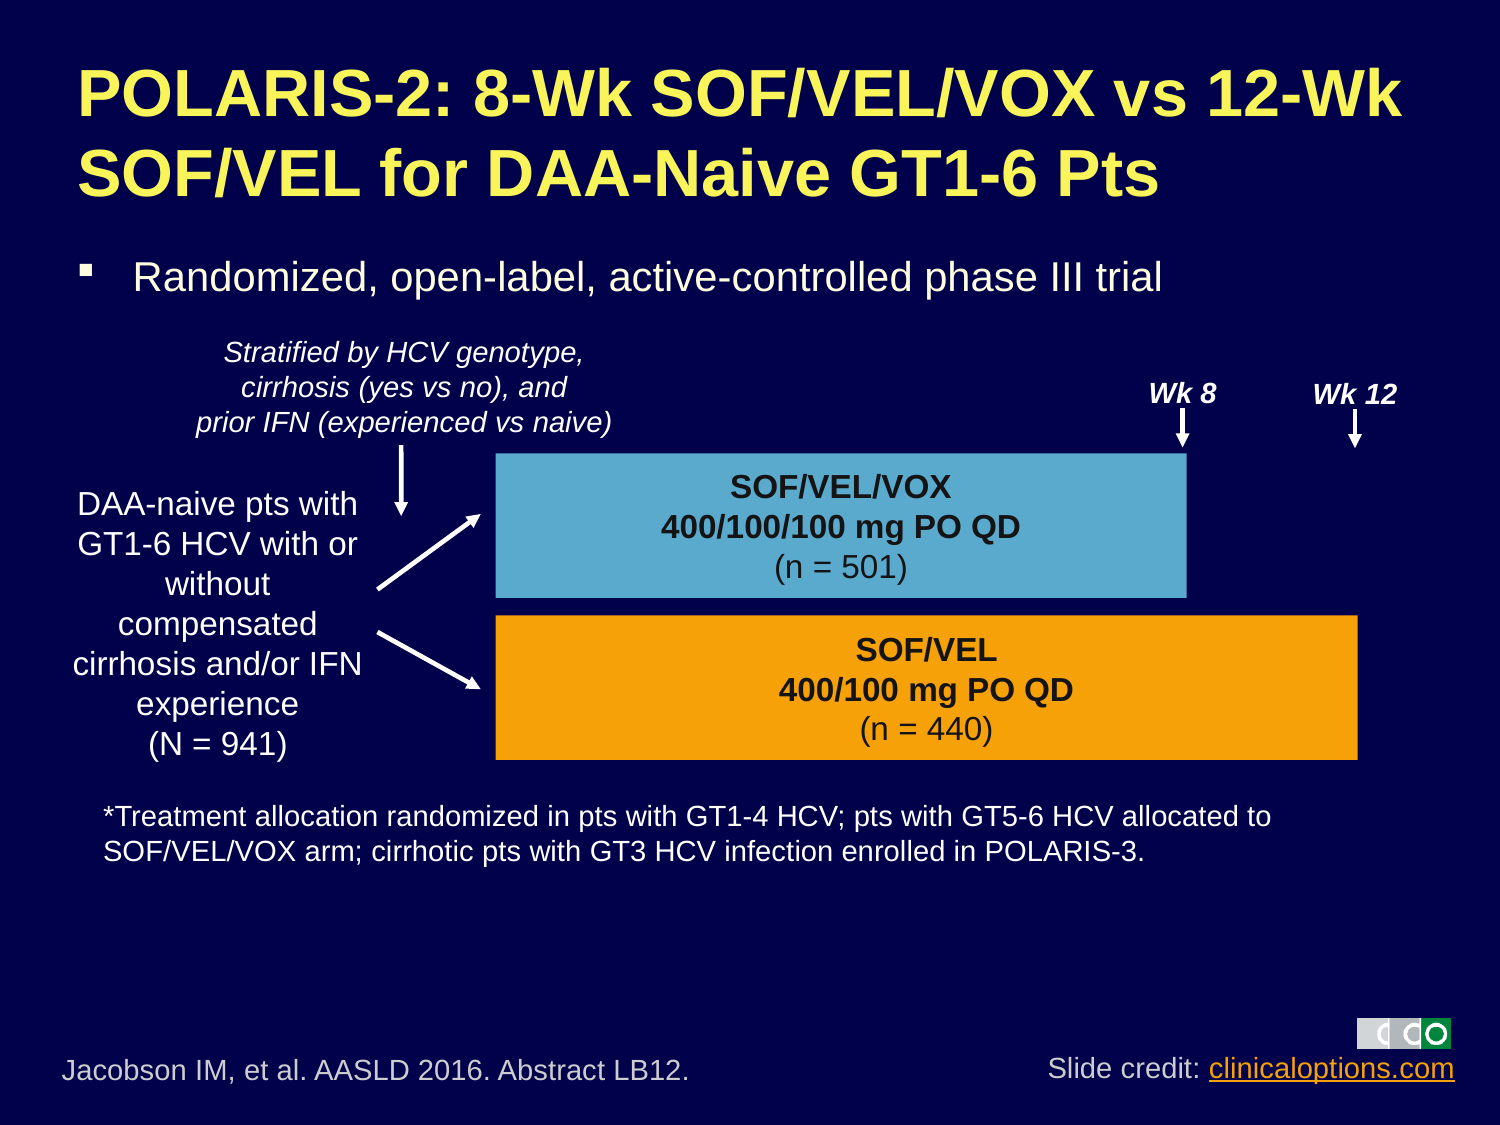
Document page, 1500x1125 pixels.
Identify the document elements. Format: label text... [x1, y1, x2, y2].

text_box Jacobson IM, et al. AASLD 2016. Abstract LB12. [46, 1043, 1026, 1094]
text_box Wk 12 [1288, 367, 1421, 418]
text_box SOF/VEL/VOX 400/100/100 mg PO QD (n = 501) [495, 453, 1187, 598]
title POLARIS-2: 8-Wk SOF/VEL/VOX vs 12-Wk SOF/VEL for DAA-Naive GT1-6 Pts [62, 39, 1447, 220]
text_box DAA-naive pts with GT1-6 HCV with or without compensated cirrhosis and/or IFN experience (N = 941) [52, 474, 384, 770]
list Randomized, open-label, active-controlled phase III trial [61, 248, 1449, 391]
text_box SOF/VEL 400/100 mg PO QD (n = 440) [495, 615, 1358, 760]
text_box *Treatment allocation randomized in pts with GT1-4 HCV; pts with GT5-6 HCV allocated to SOF/VEL/VOX arm; cirrhotic pts with GT3 HCV infection enrolled in POLARIS-3. [88, 790, 1471, 875]
text_box Stratified by HCV genotype, cirrhosis (yes vs no), and prior IFN (experienced vs naive) [167, 325, 642, 446]
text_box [1031, 1018, 1471, 1093]
text_box [395, 445, 408, 517]
text_box Wk 8 [1116, 366, 1249, 417]
text_box [384, 635, 481, 690]
text_box [384, 514, 481, 585]
